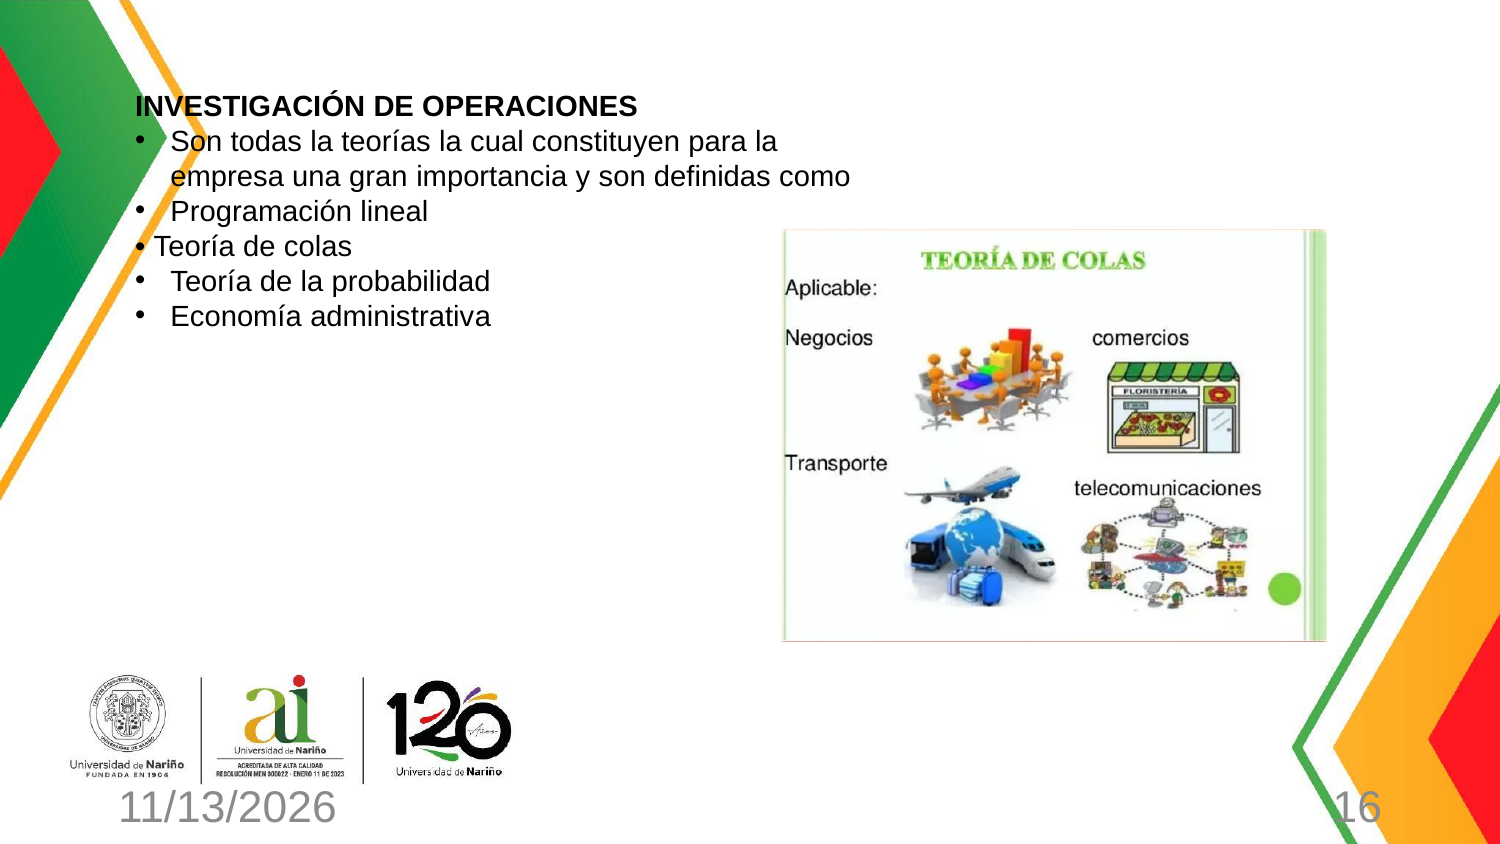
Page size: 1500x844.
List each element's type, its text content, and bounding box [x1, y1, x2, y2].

text_box INVESTIGACIÓN DE OPERACIONES ﻿﻿Son todas la teorías la cual constituyen para la empresa una gran importancia y son definidas como ﻿﻿Programación lineal • Teoría de colas ﻿﻿Teoría de la probabilidad ﻿﻿Economía administrativa [120, 79, 872, 340]
slide_number 16 [1059, 782, 1397, 827]
picture [0, 0, 1500, 844]
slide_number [103, 782, 441, 827]
